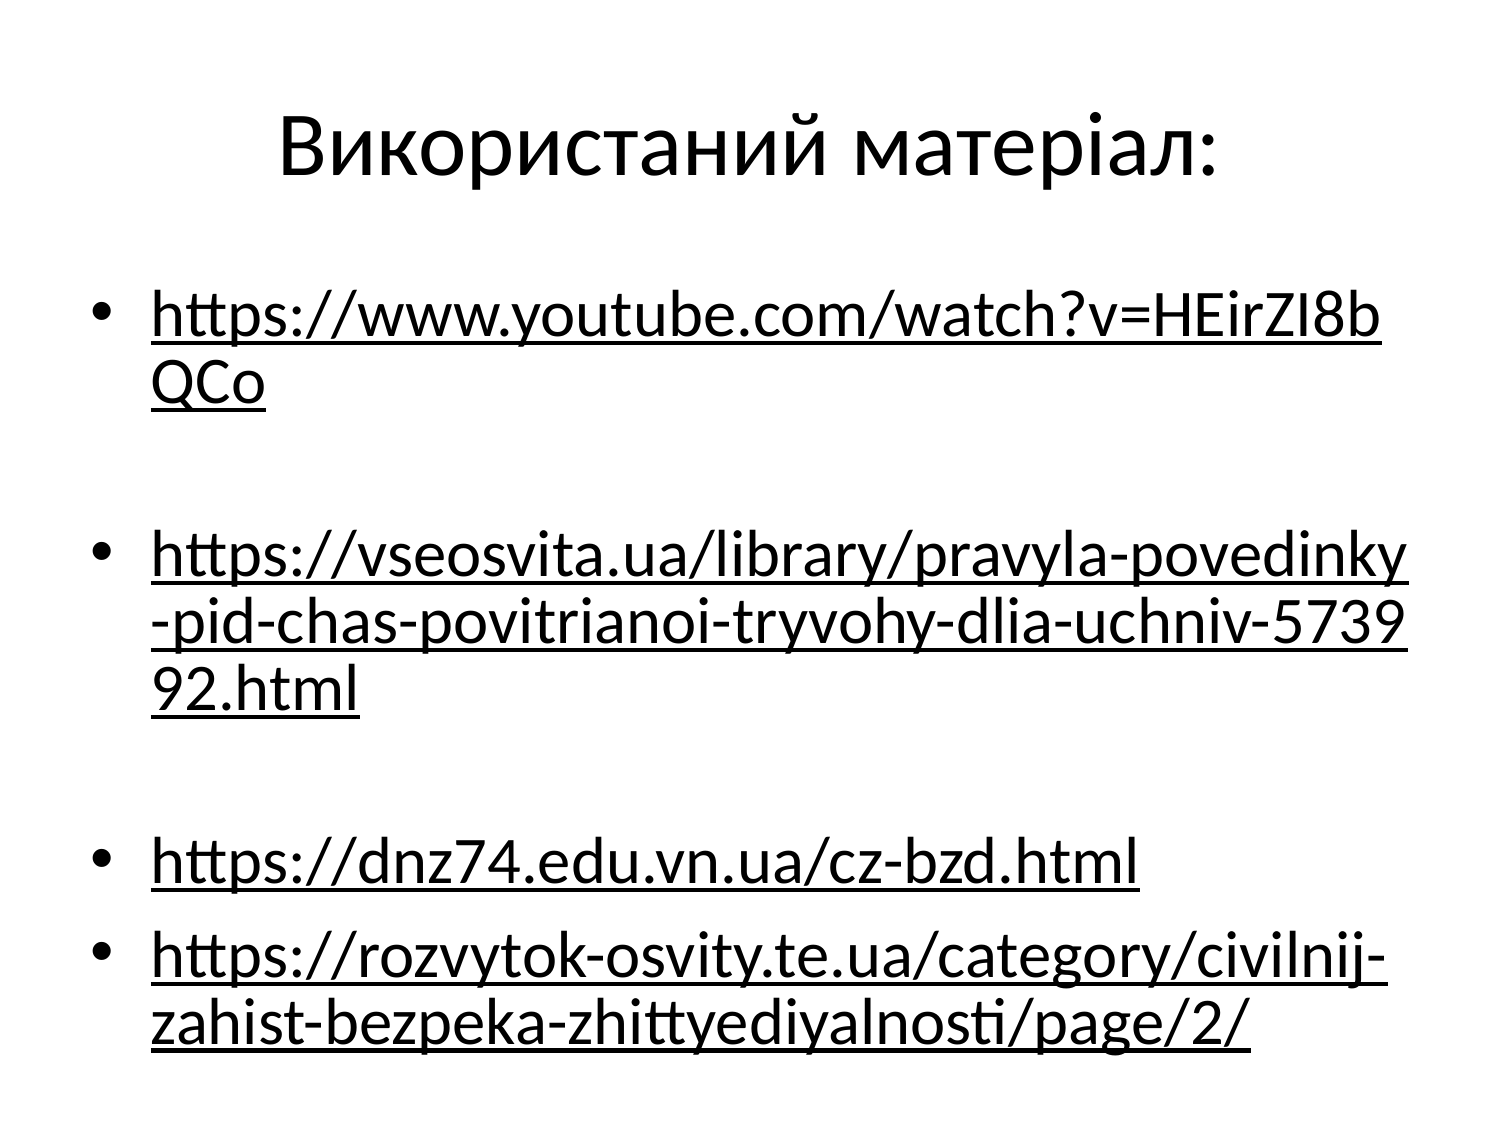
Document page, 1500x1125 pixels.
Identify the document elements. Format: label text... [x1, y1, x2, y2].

list https://www.youtube.com/watch?v=HEirZI8bQCo https://vseosvita.ua/library/pravyla-povedinky-pid-chas-povitrianoi-tryvohy-dlia-uchniv-573992.html https://dnz74.edu.vn.ua/cz-bzd.html https://rozvytok-osvity.te.ua/category/civilnij-zahist-bezpeka-zhittyediyalnosti/page/2/ https://sch29.edu.vn.ua [75, 262, 1425, 1005]
title Використаний матеріал: [75, 45, 1425, 233]
